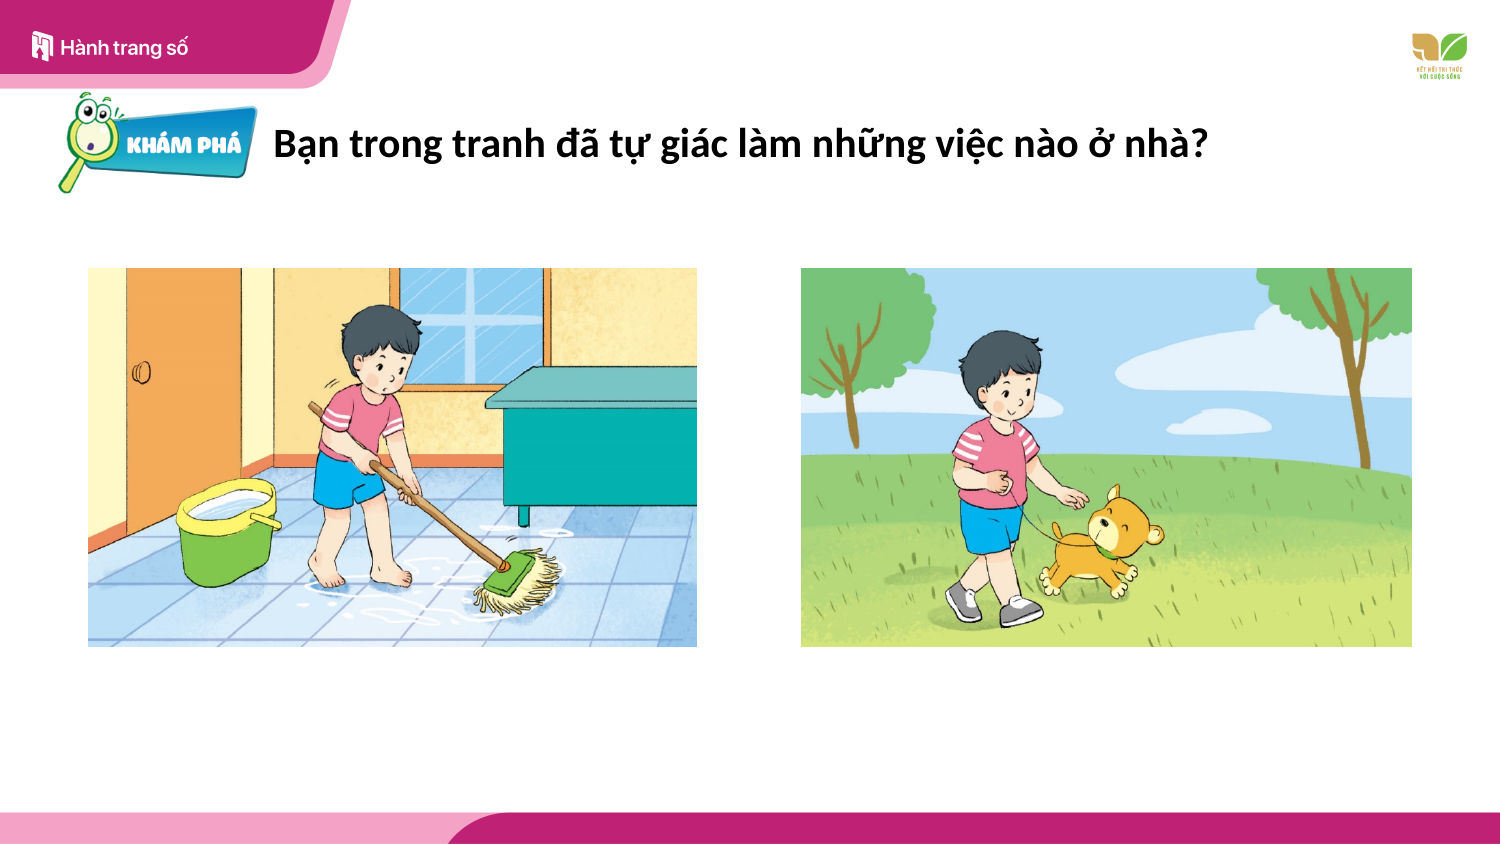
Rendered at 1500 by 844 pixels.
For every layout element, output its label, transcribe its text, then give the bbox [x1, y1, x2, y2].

picture [0, 0, 1500, 844]
text_box Bạn trong tranh đã tự giác làm những việc nào ở nhà? [266, 108, 1420, 174]
